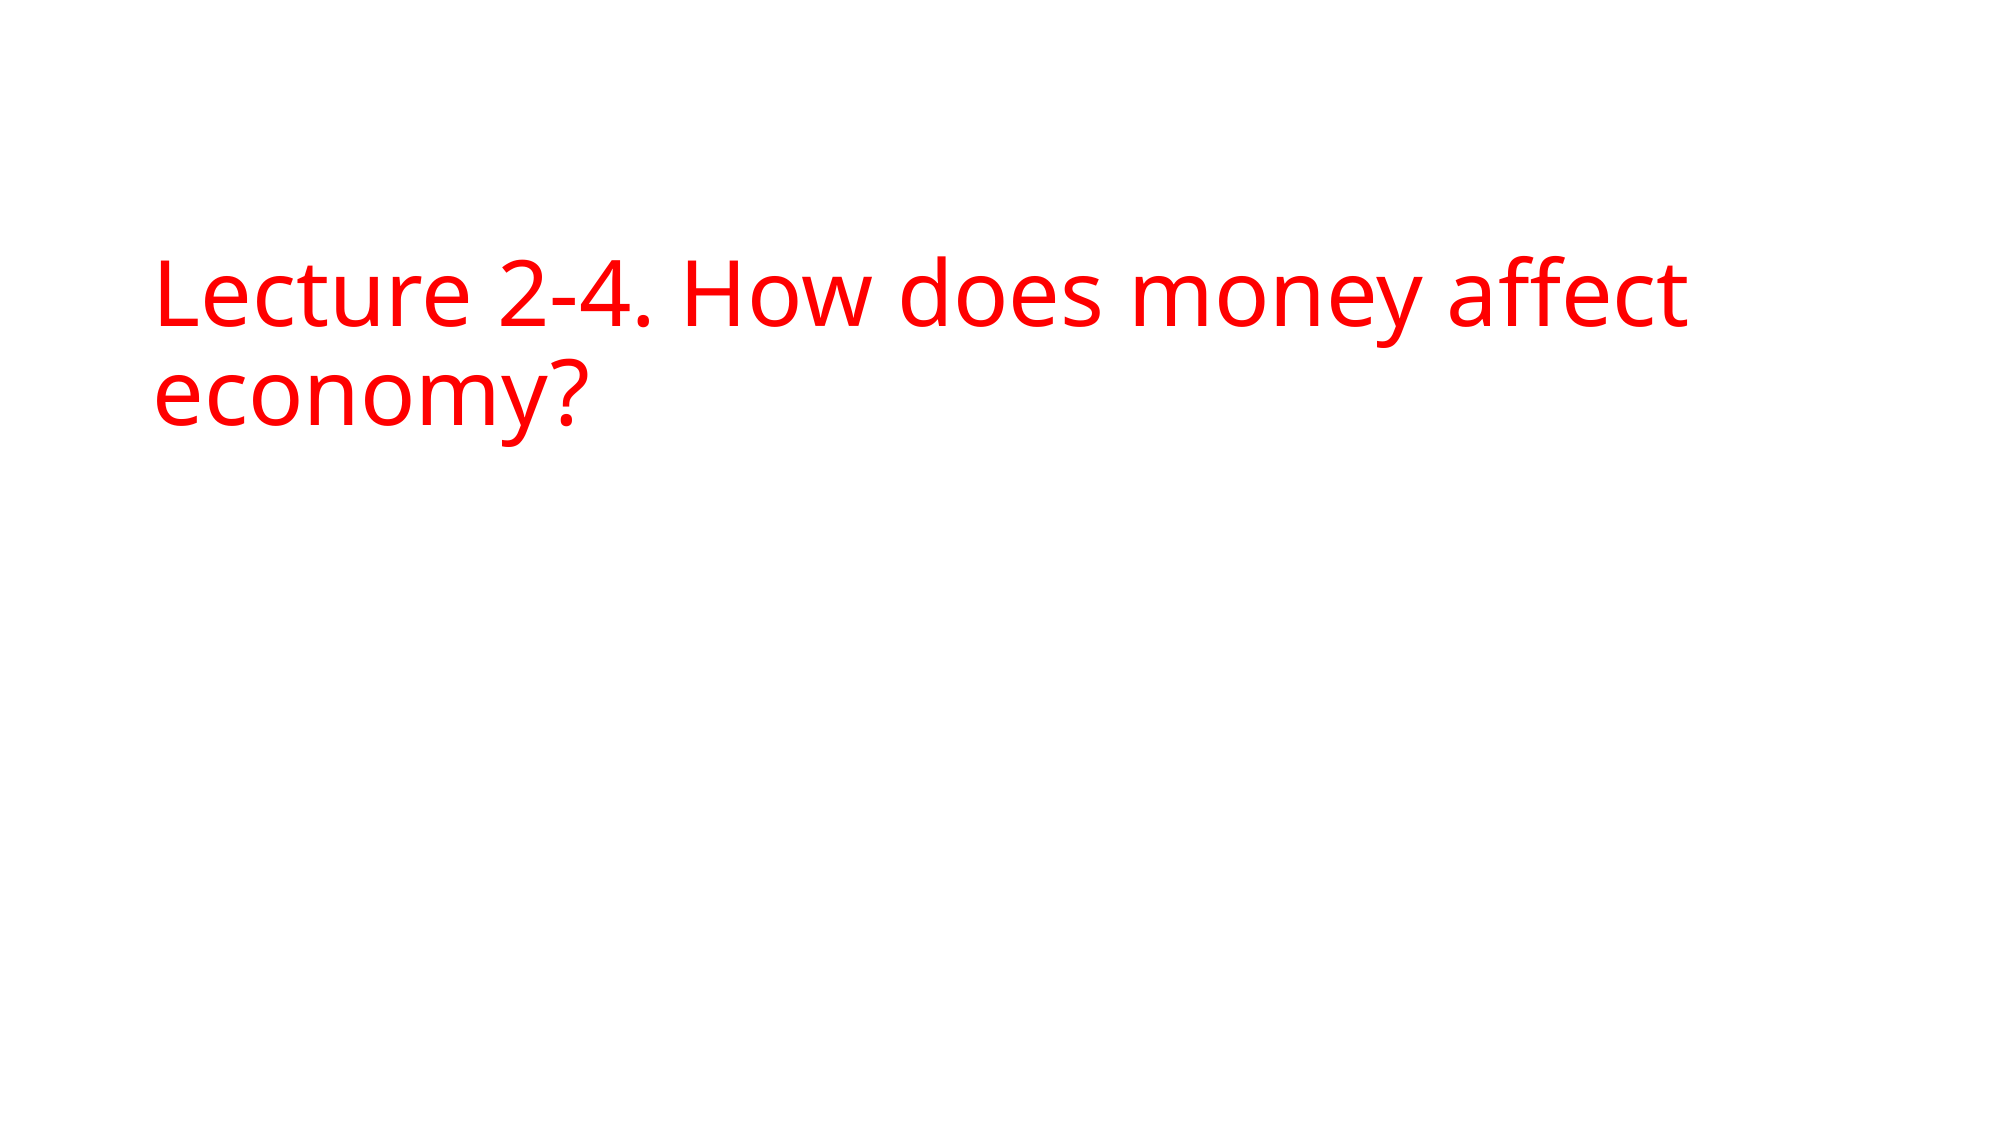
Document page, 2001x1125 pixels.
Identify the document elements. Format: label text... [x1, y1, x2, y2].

title Lecture 2-4. How does money affect economy? [137, 237, 1863, 299]
list [137, 299, 1863, 1014]
